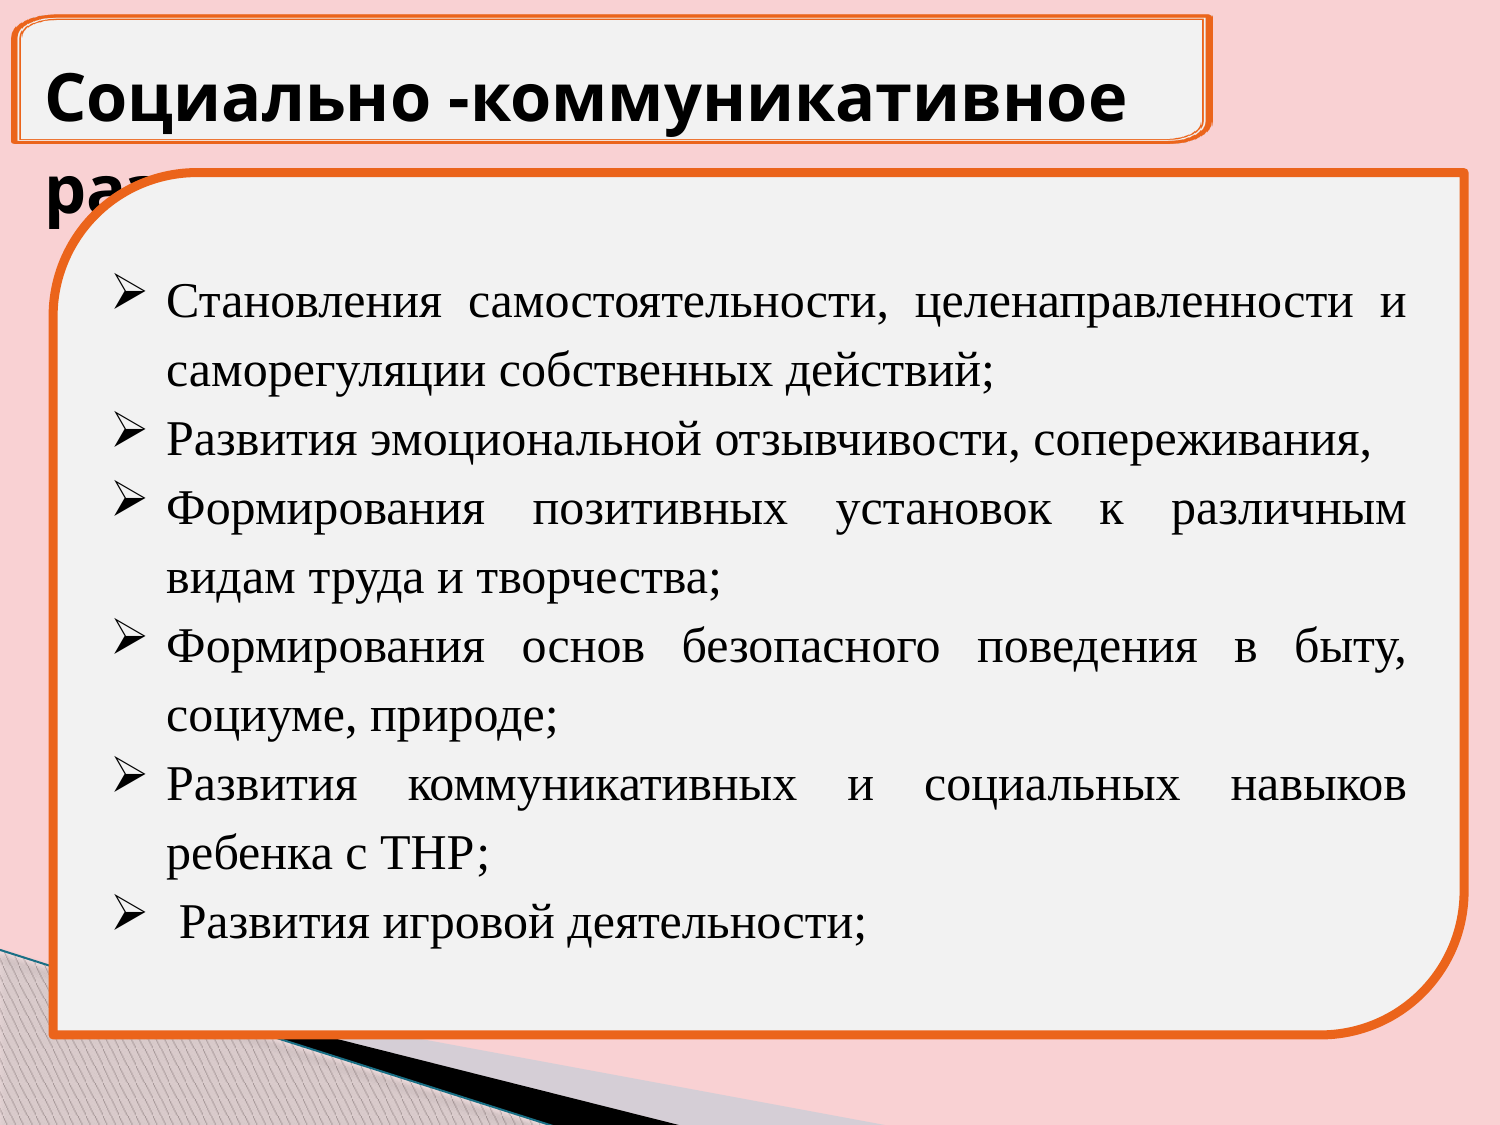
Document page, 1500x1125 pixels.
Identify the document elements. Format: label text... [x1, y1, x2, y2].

text_box Становления самостоятельности, целенаправленности и саморегуляции собственных действий; Развития эмоциональной отзывчивости, сопереживания, Формирования позитивных установок к различным видам труда и творчества; Формирования основ безопасного поведения в быту, социуме, природе; Развития коммуникативных и социальных навыков ребенка с ТНР; Развития игровой деятельности; [48, 168, 1469, 1040]
picture [10, 14, 1214, 145]
text_box Социально -коммуникативное развитие [29, 155, 1199, 235]
